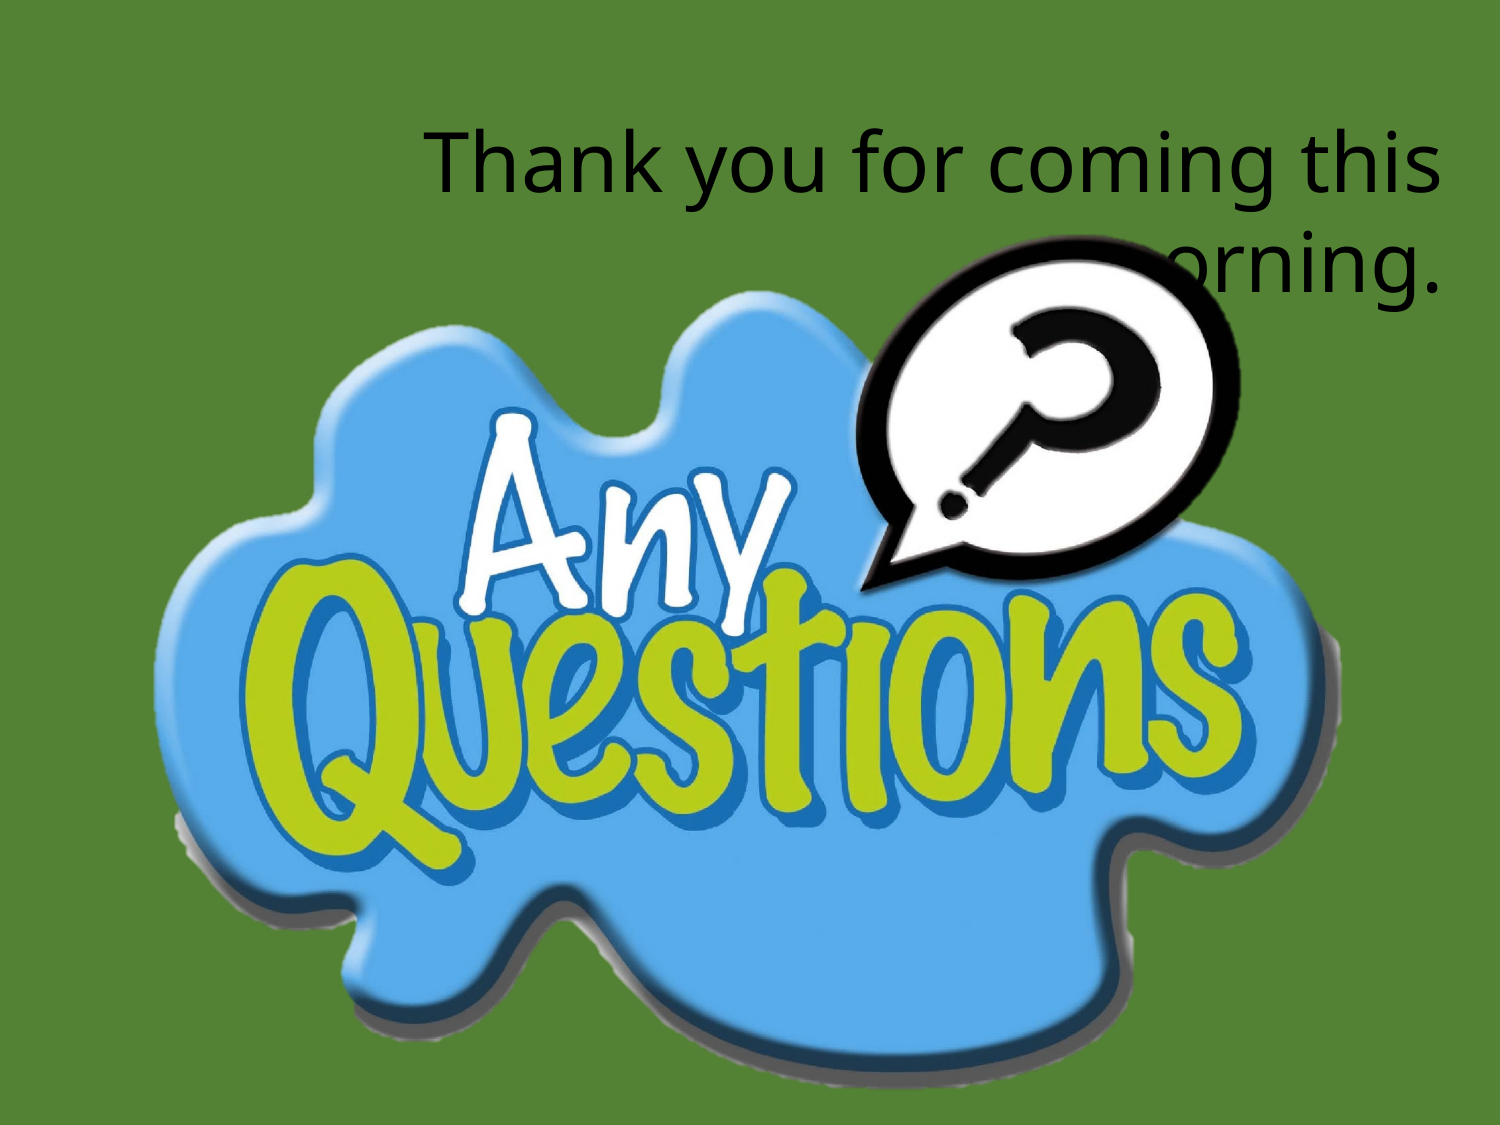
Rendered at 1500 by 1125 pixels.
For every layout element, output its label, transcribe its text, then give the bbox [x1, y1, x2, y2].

picture [141, 219, 1359, 1108]
text_box Thank you for coming this morning. [53, 101, 1459, 477]
